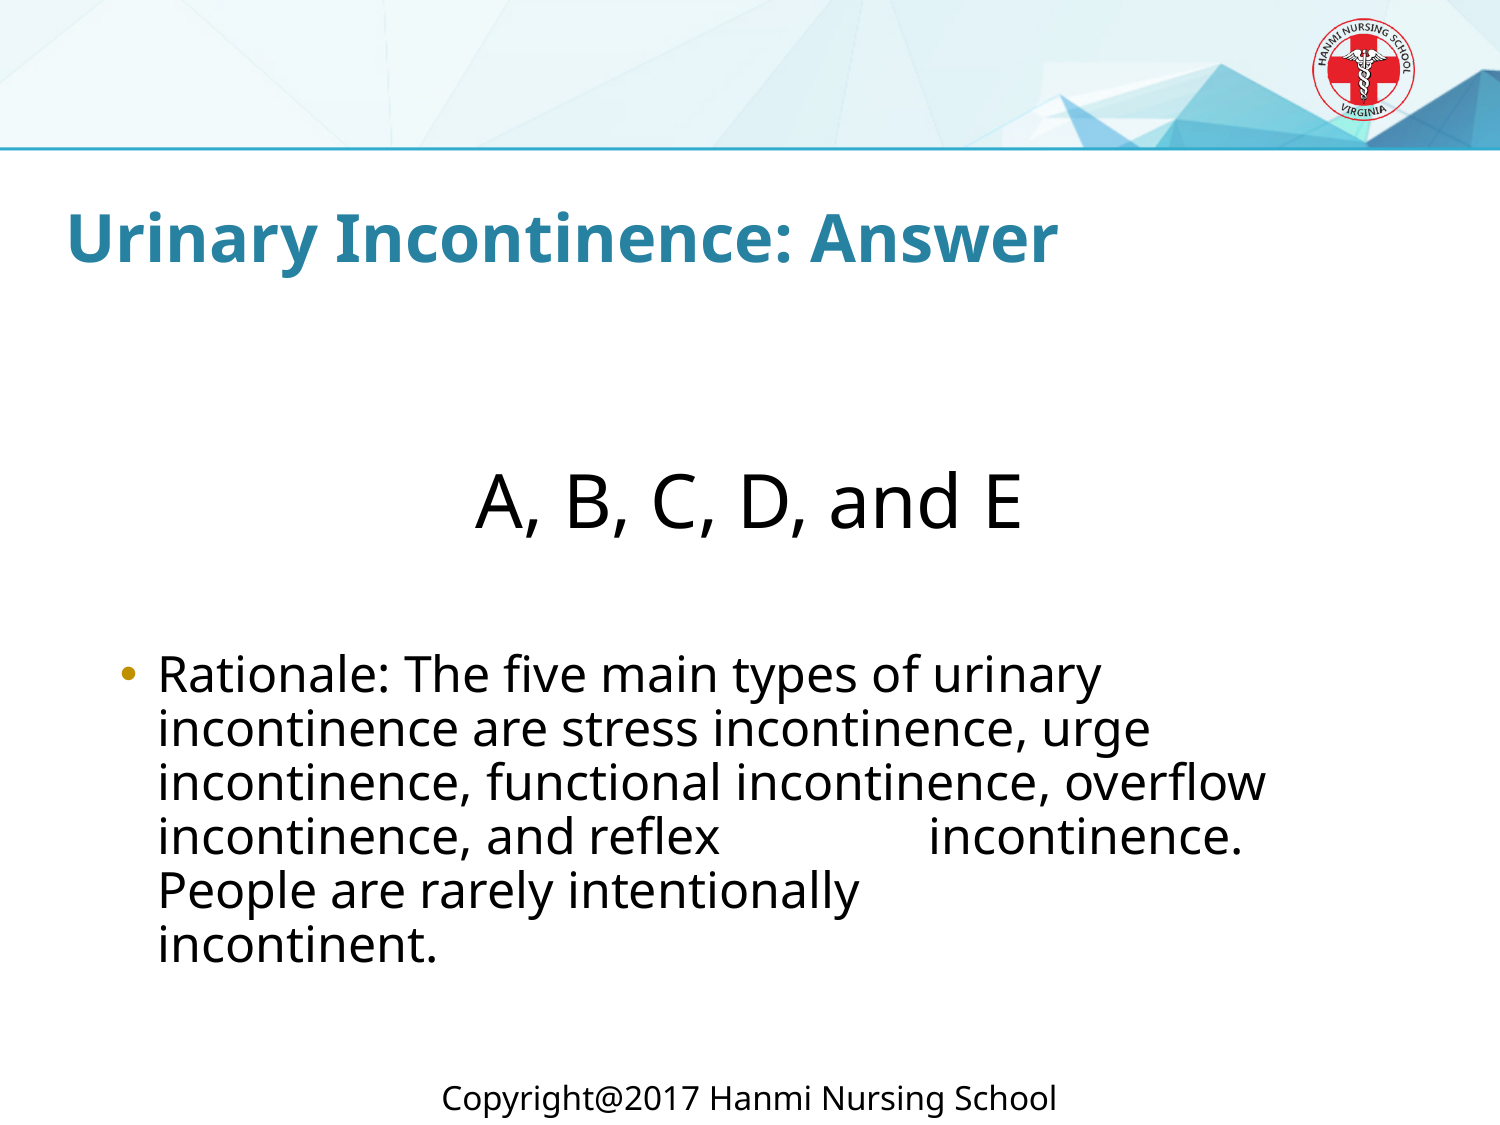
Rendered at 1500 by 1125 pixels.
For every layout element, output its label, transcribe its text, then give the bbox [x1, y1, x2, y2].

text_box Urinary Incontinence: Answer [50, 188, 1076, 284]
text_box Copyright@2017 Hanmi Nursing School [0, 1069, 1500, 1125]
picture [0, 0, 1500, 1069]
text_box A, B, C, D, and E Rationale: The five main types of urinary incontinence are stress incontinence, urge incontinence, functional incontinence, overflow incontinence, and reflex incontinence. People are rarely intentionally incontinent. [105, 345, 1415, 1013]
